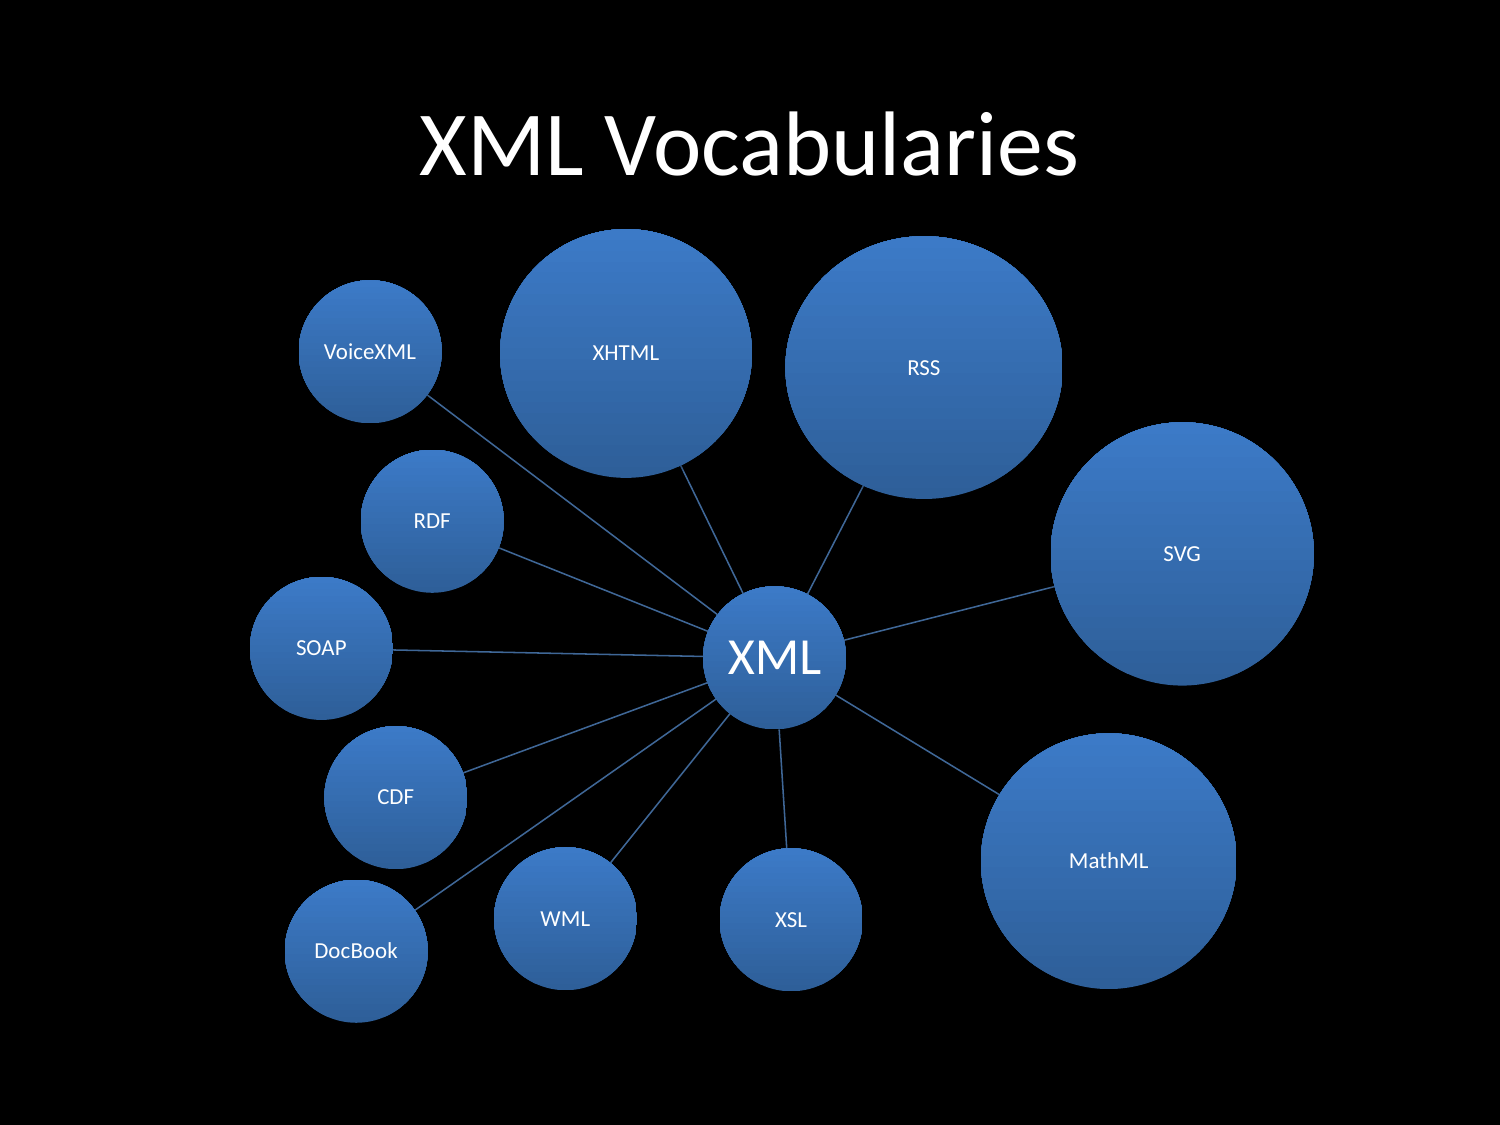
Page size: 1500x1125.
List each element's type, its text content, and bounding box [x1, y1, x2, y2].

title XML Vocabularies [75, 45, 1425, 233]
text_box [249, 228, 1356, 1021]
